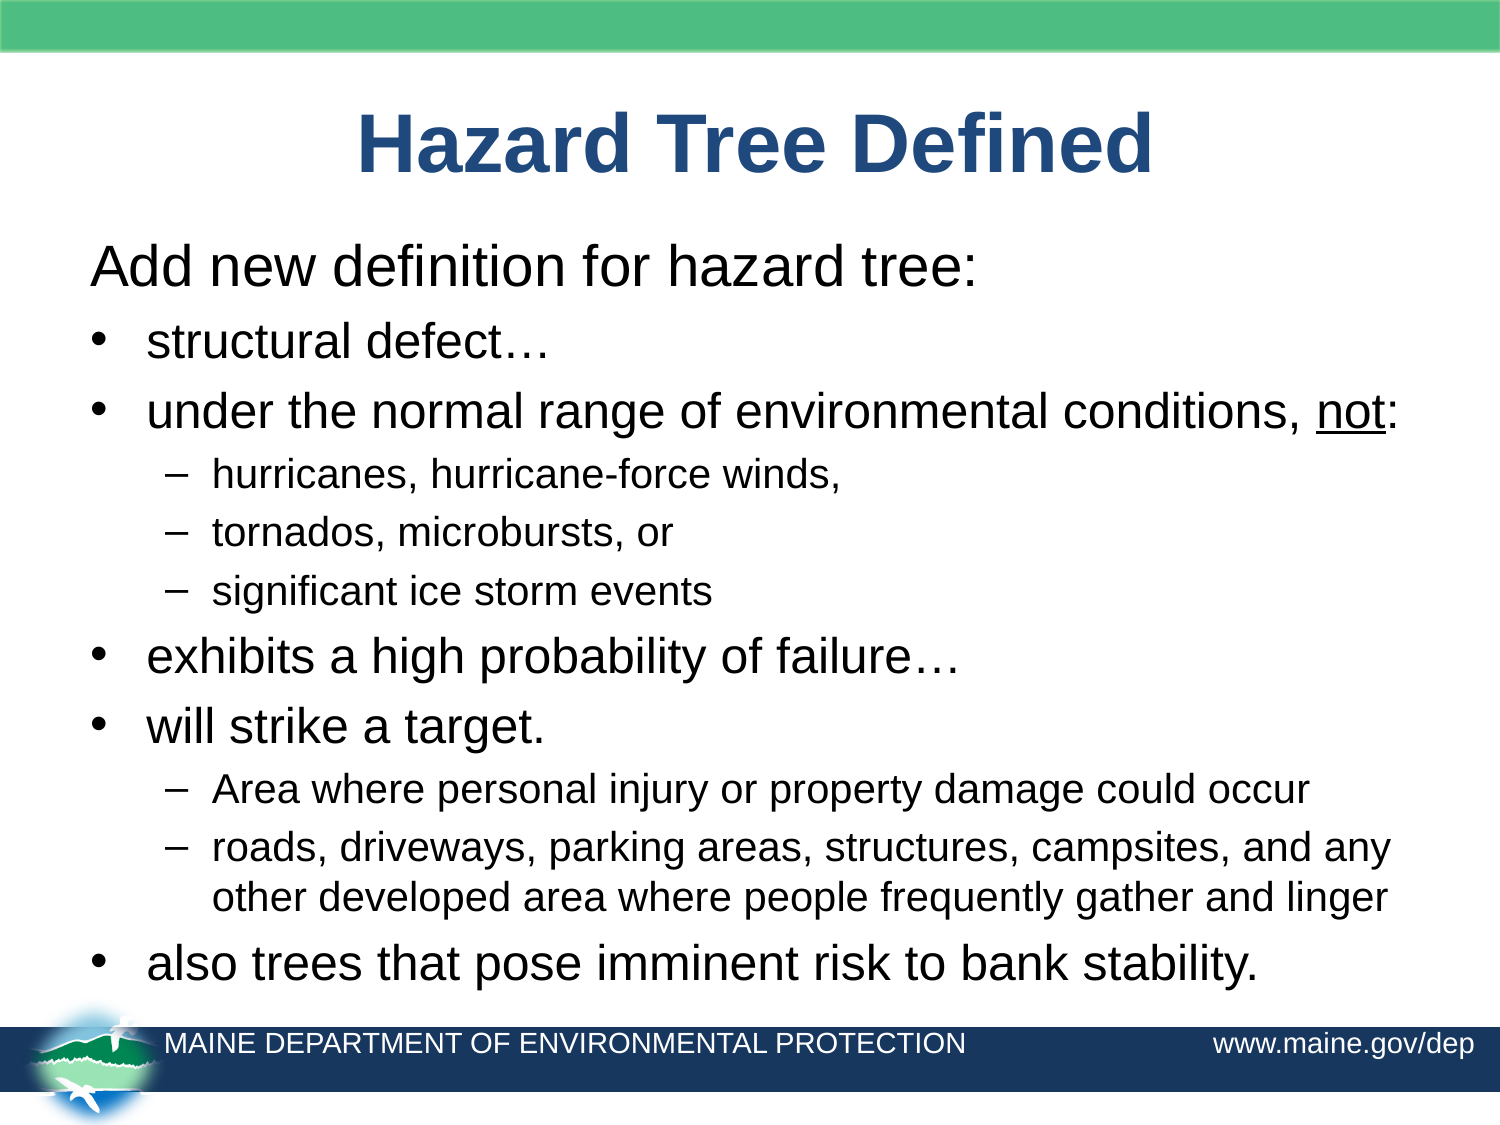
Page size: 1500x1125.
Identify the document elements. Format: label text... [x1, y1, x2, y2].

text_box [1, 1, 1500, 51]
picture [16, 992, 173, 1125]
list Add new definition for hazard tree: structural defect… under the normal range of environmental conditions, not: hurricanes, hurricane-force winds, tornados, microbursts, or significant ice storm events exhibits a high probability of failure… will strike a target. Area where personal injury or property damage could occur roads, driveways, parking areas, structures, campsites, and any other developed area where people frequently gather and linger also trees that pose imminent risk to bank stability. [75, 221, 1425, 964]
text_box MAINE DEPARTMENT OF ENVIRONMENTAL PROTECTION www.maine.gov/dep [177, 1027, 1500, 1092]
title Hazard Tree Defined [50, 53, 1463, 233]
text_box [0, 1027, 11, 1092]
